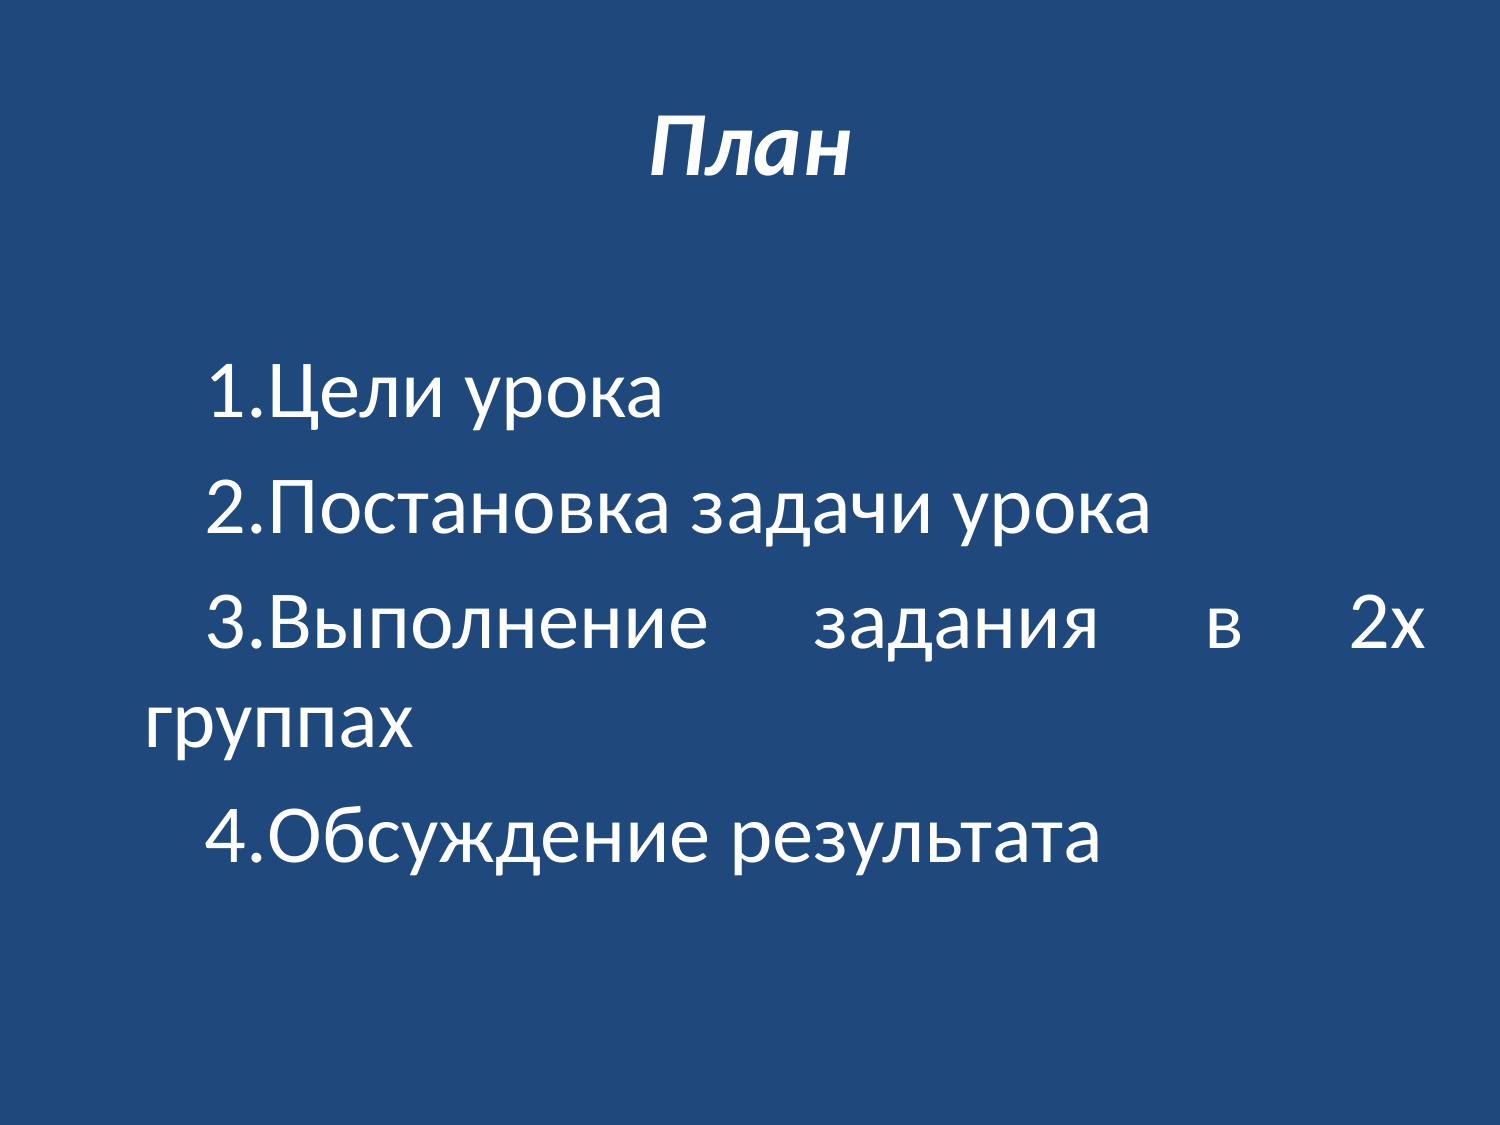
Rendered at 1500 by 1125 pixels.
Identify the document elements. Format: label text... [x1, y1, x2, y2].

list Цели урока Постановка задачи урока Выполнение задания в 2х группах Обсуждение результата [128, 328, 1442, 891]
title План [75, 45, 1425, 233]
